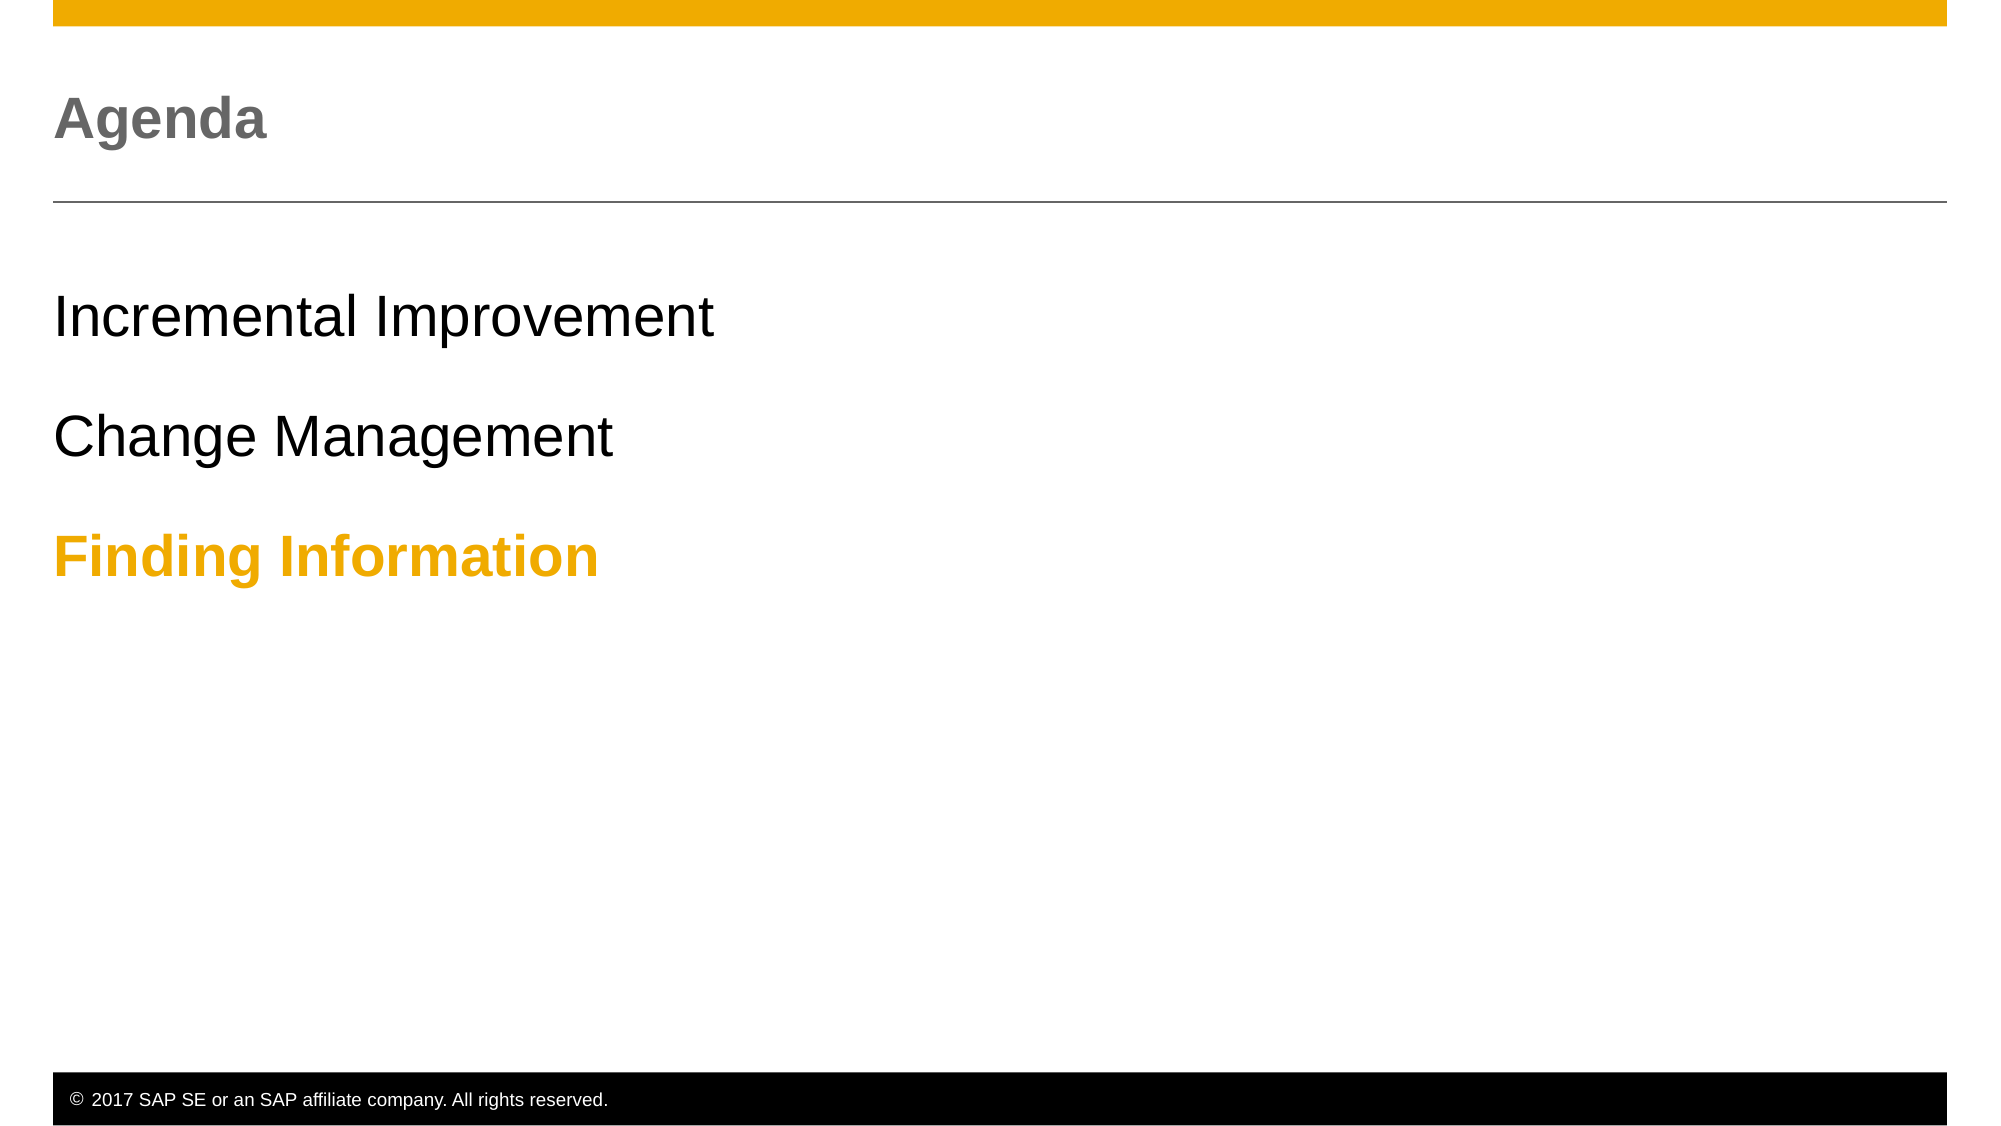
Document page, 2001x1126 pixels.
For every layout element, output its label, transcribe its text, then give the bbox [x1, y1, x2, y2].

title Agenda [53, 53, 1947, 178]
list Incremental Improvement Change Management Finding Information [53, 277, 1947, 907]
